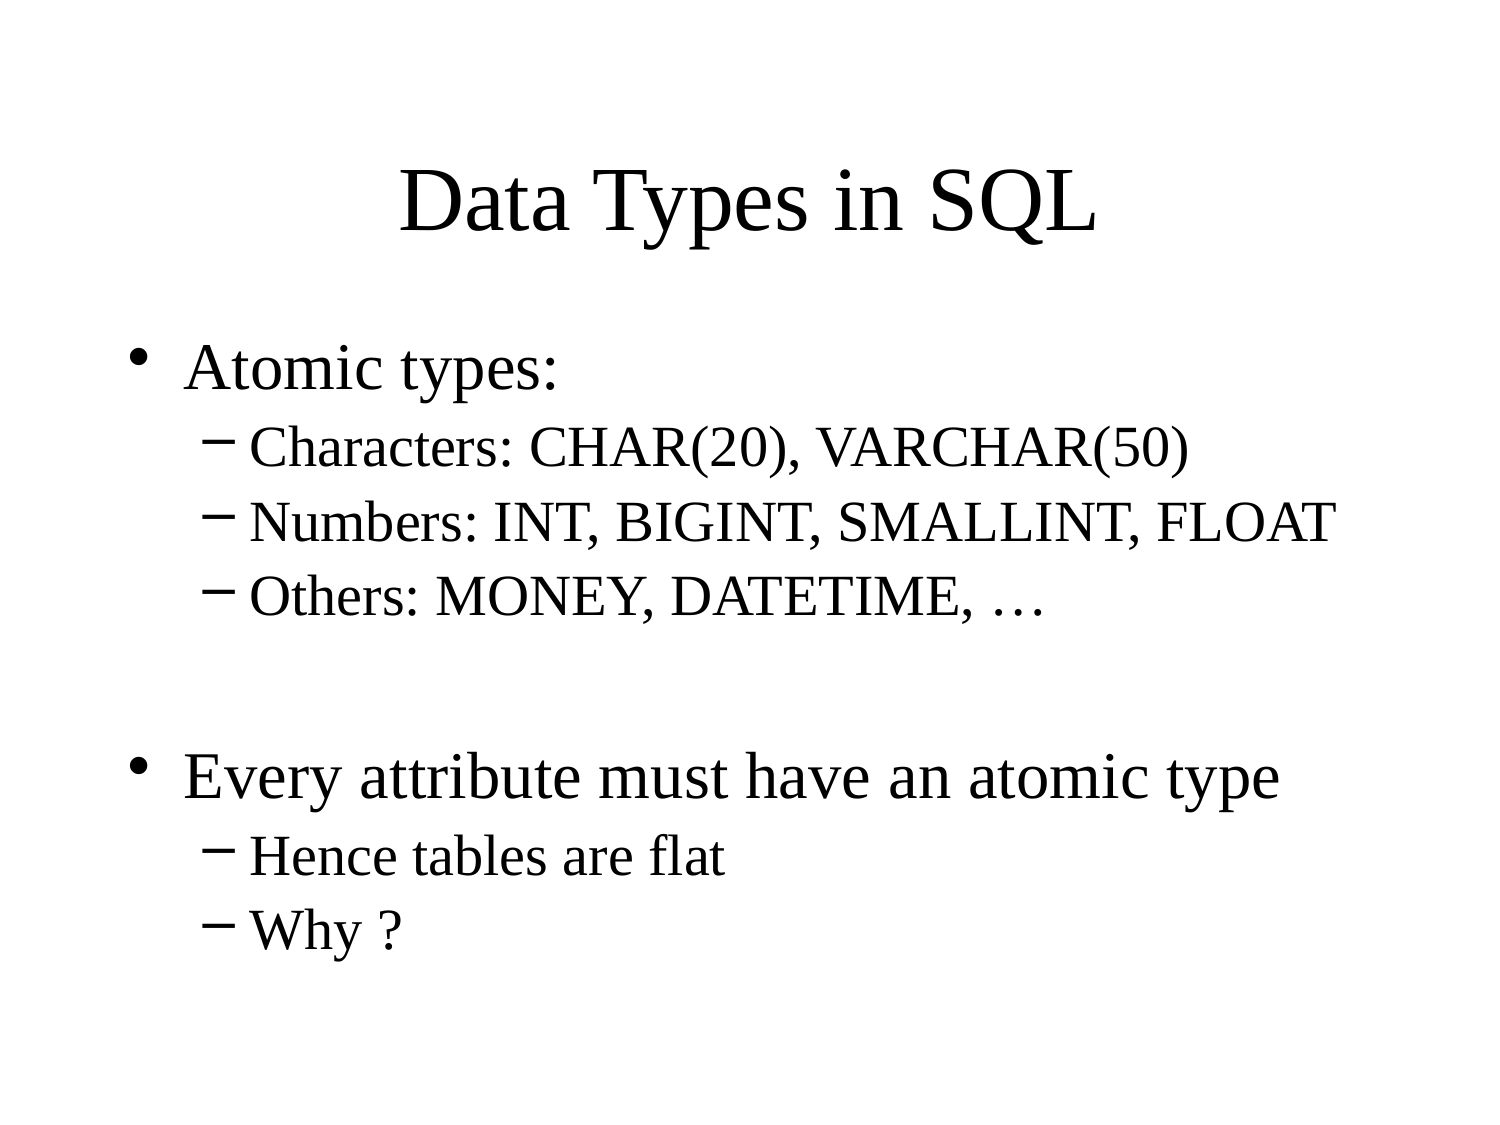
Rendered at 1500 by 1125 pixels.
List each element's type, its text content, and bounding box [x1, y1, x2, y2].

list Atomic types: Characters: CHAR(20), VARCHAR(50) Numbers: INT, BIGINT, SMALLINT, FLOAT Others: MONEY, DATETIME, … Every attribute must have an atomic type Hence tables are flat Why ? [112, 324, 1388, 1001]
title Data Types in SQL [112, 99, 1388, 288]
